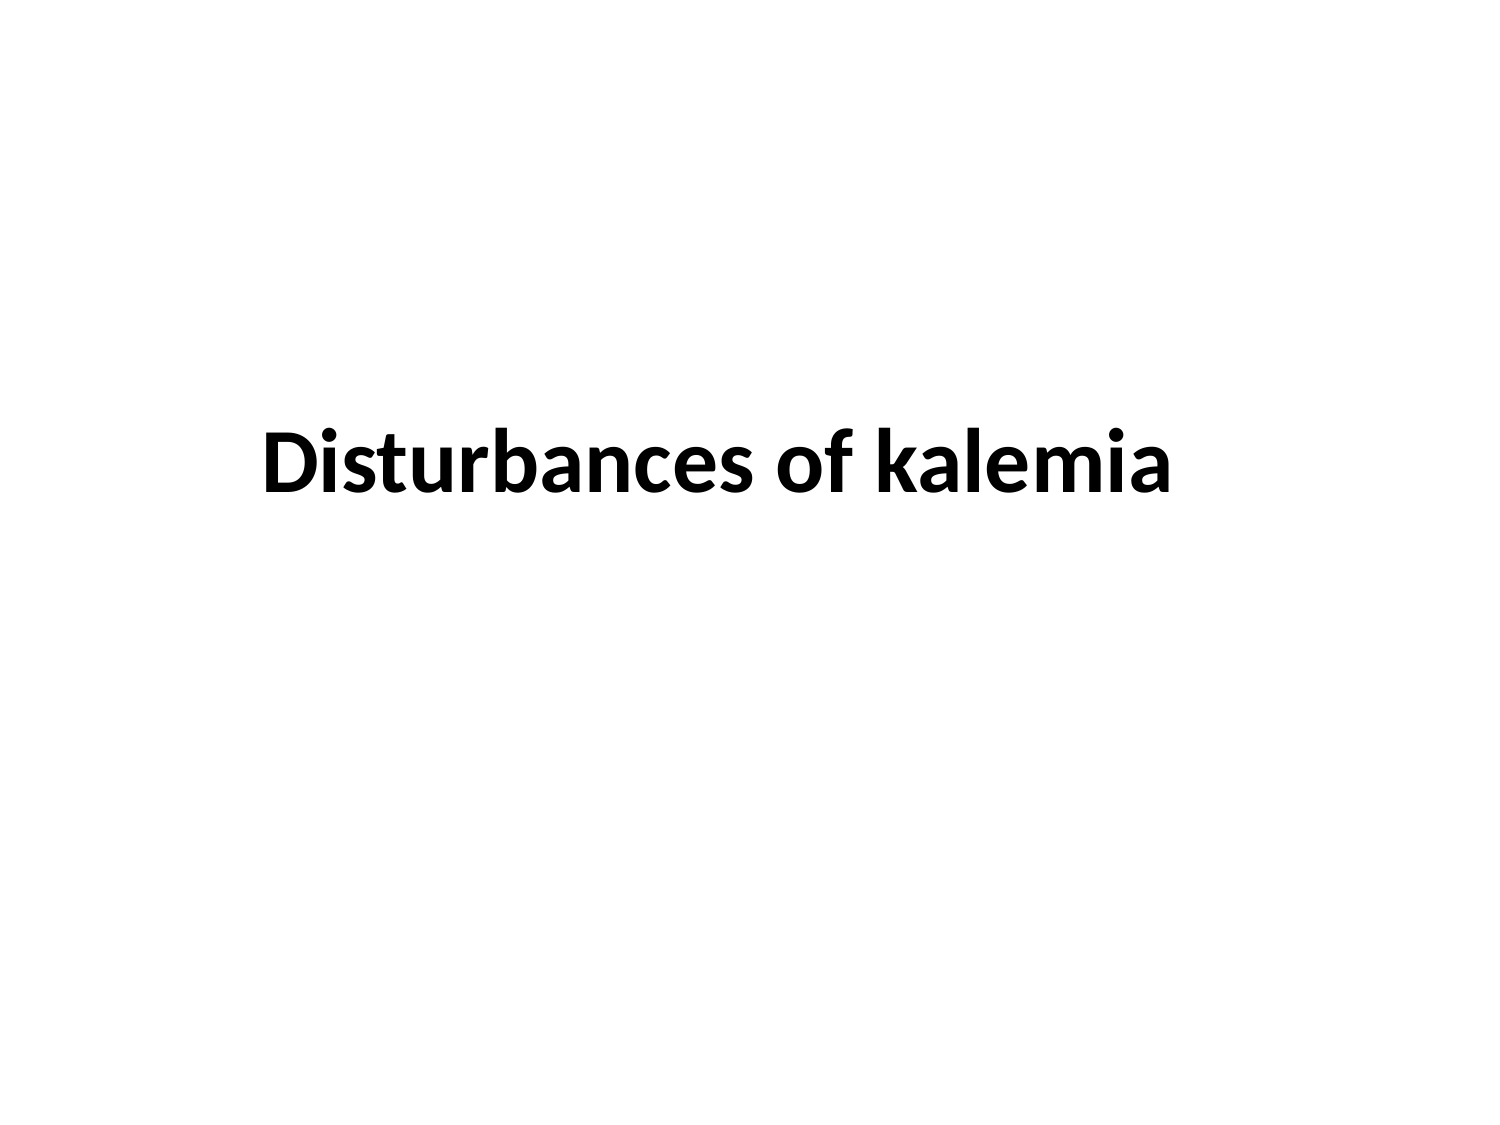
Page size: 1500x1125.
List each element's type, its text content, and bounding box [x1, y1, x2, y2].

title Disturbances of kalemia [53, 361, 1404, 550]
